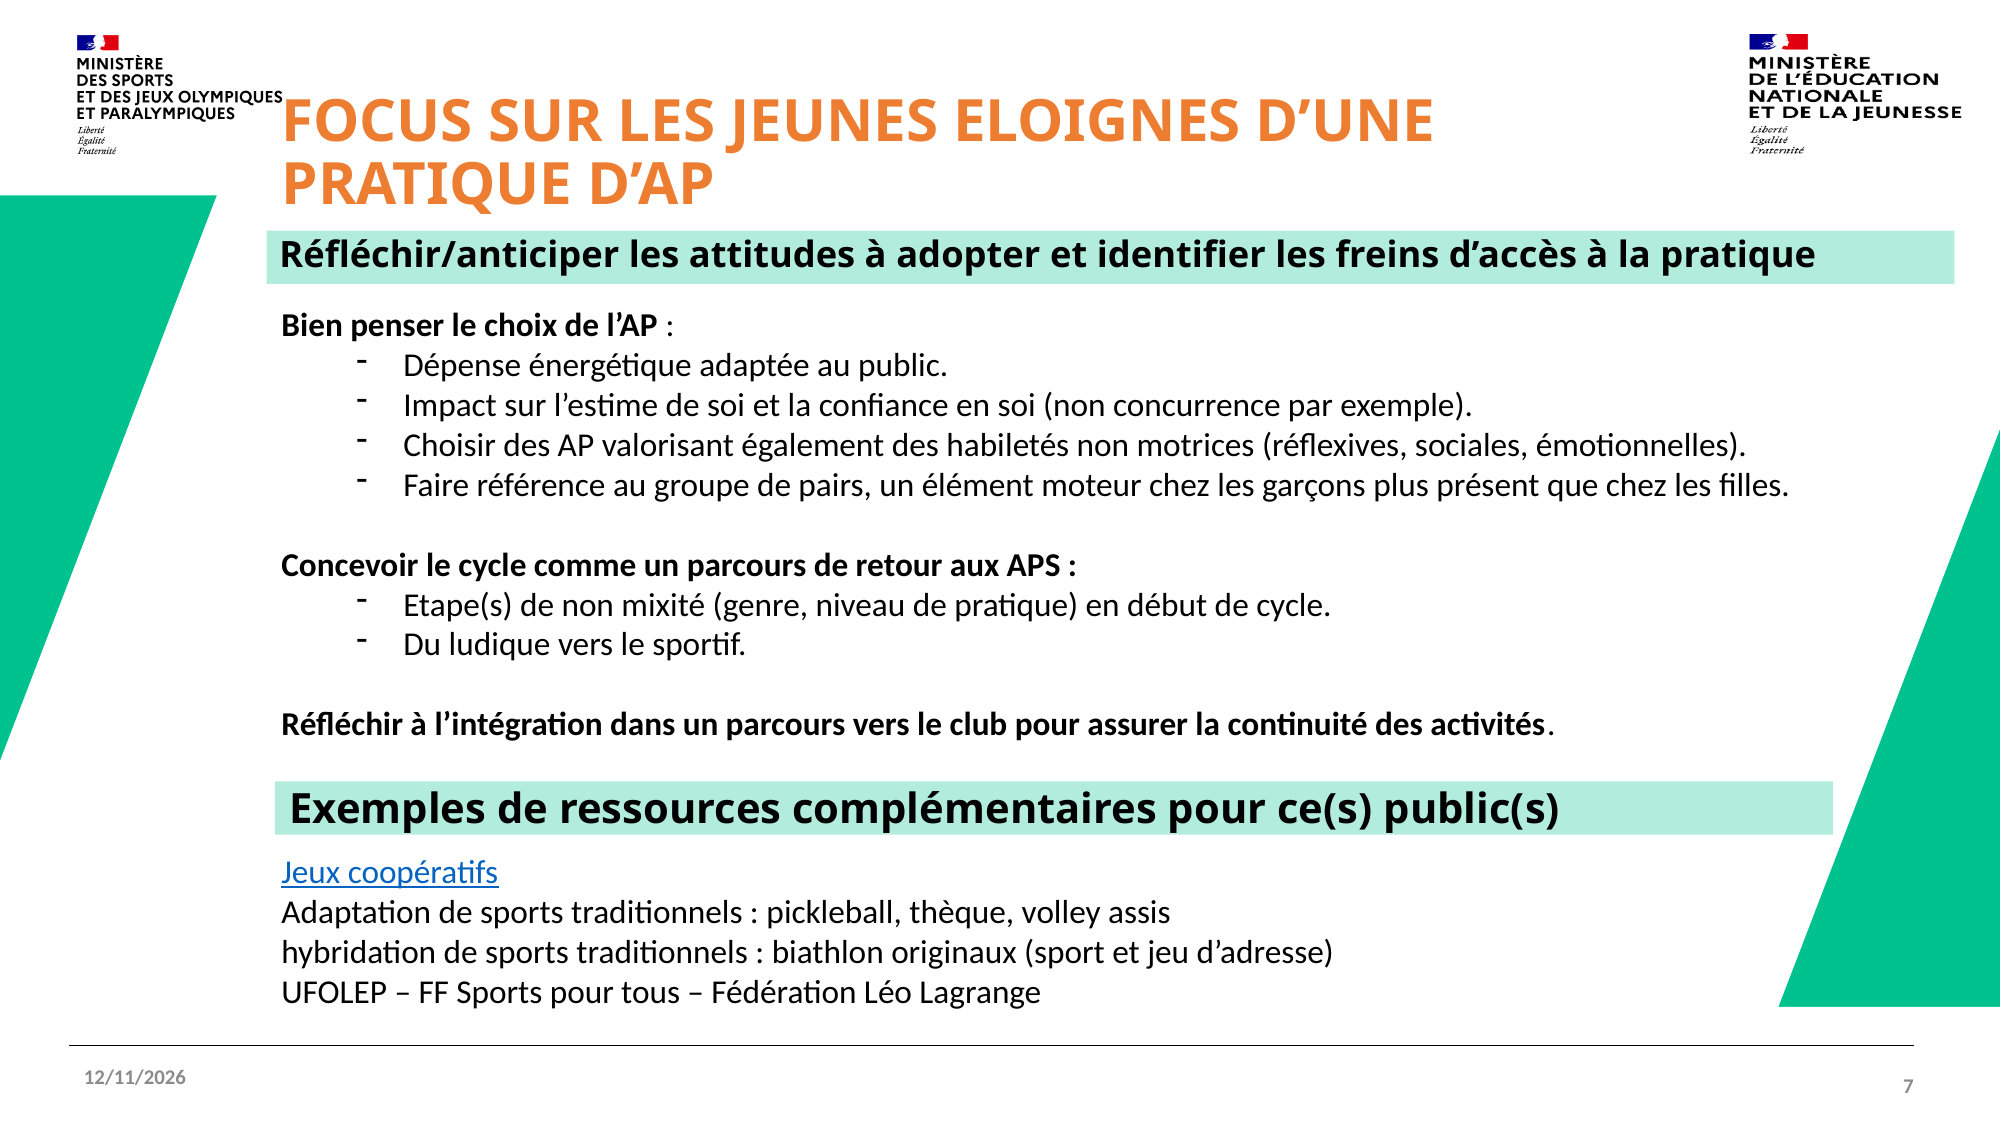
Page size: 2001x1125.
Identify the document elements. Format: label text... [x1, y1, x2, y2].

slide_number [69, 1046, 519, 1107]
slide_number 7 [1618, 1046, 1914, 1125]
text_box Réfléchir/anticiper les attitudes à adopter et identifier les freins d’accès à la pratique [266, 230, 1955, 284]
text_box Jeux coopératifs Adaptation de sports traditionnels : pickleball, thèque, volley assis hybridation de sports traditionnels : biathlon originaux (sport et jeu d’adresse) UFOLEP – FF Sports pour tous – Fédération Léo Lagrange [266, 843, 1783, 1018]
text_box Bien penser le choix de l’AP : Dépense énergétique adaptée au public. Impact sur l’estime de soi et la confiance en soi (non concurrence par exemple). Choisir des AP valorisant également des habiletés non motrices (réflexives, sociales, émotionnelles). Faire référence au groupe de pairs, un élément moteur chez les garçons plus présent que chez les filles. Concevoir le cycle comme un parcours de retour aux APS : Etape(s) de non mixité (genre, niveau de pratique) en début de cycle. Du ludique vers le sportif. Réfléchir à l’intégration dans un parcours vers le club pour assurer la continuité des activités. [266, 295, 2000, 750]
title FOCUS sur les JEUNES ELOIGNES d’une pratique d’AP [266, 80, 1679, 229]
picture [62, 20, 297, 169]
picture [1749, 34, 1963, 155]
text_box Exemples de ressources complémentaires pour ce(s) public(s) [274, 781, 1834, 835]
